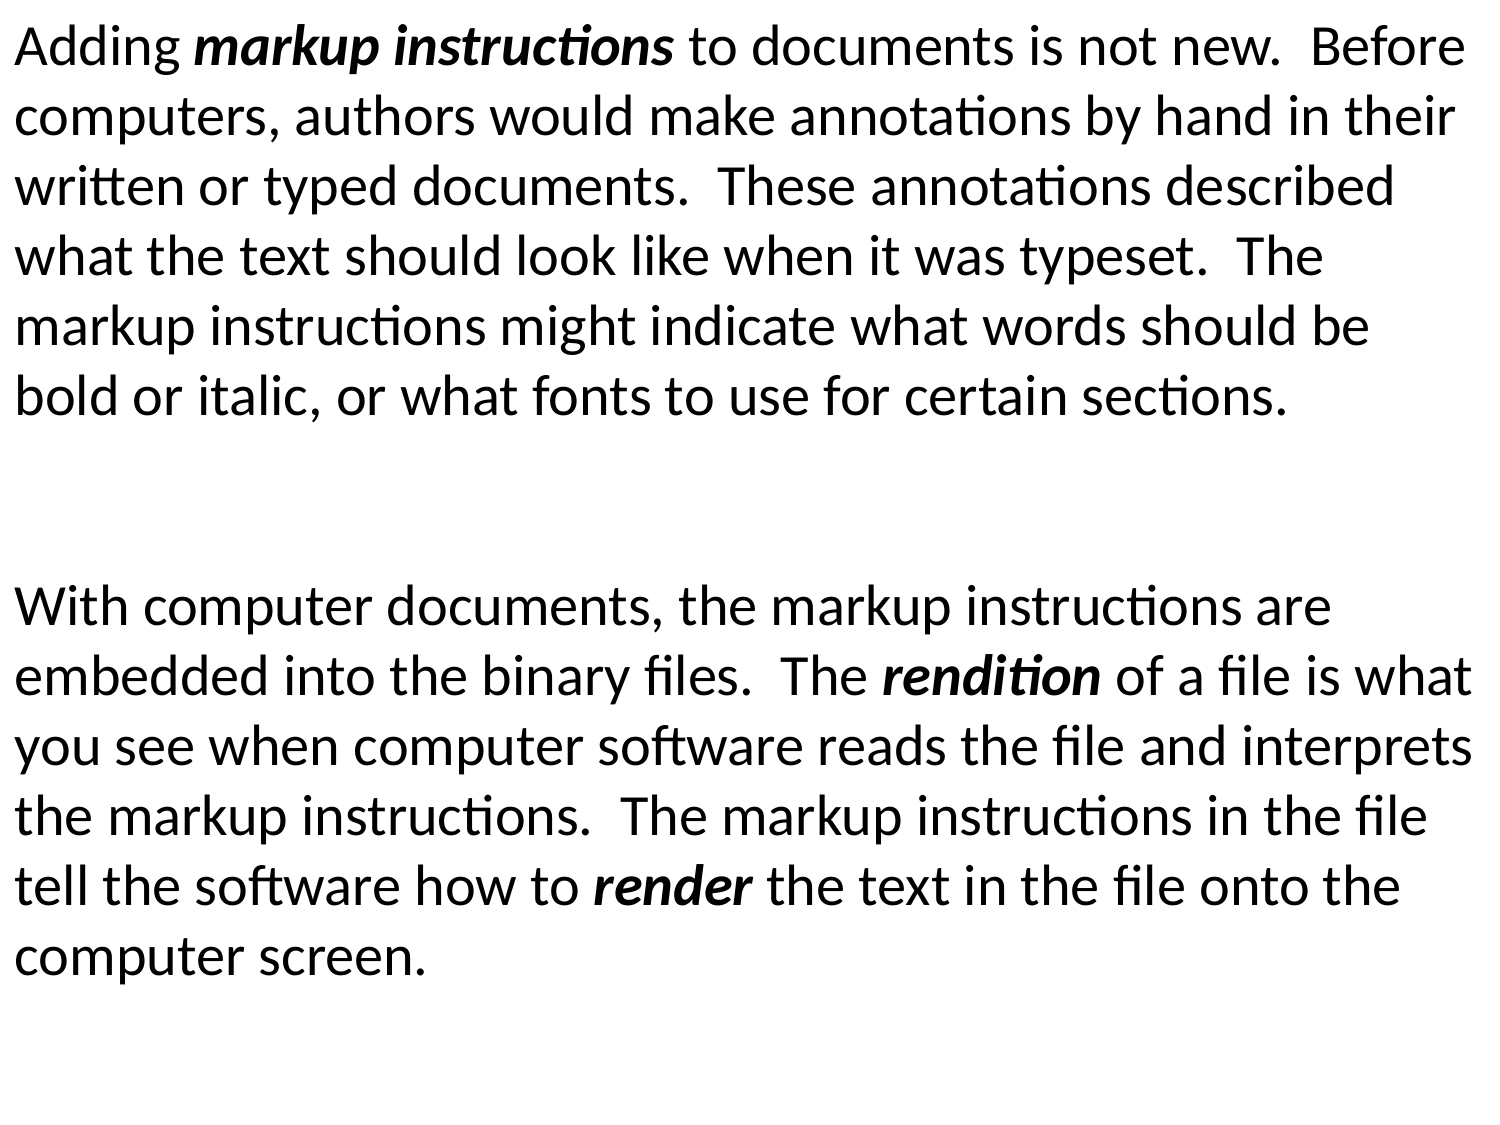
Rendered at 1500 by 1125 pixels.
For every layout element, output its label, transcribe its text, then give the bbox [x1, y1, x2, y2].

text_box Adding markup instructions to documents is not new. Before computers, authors would make annotations by hand in their written or typed documents. These annotations described what the text should look like when it was typeset. The markup instructions might indicate what words should be bold or italic, or what fonts to use for certain sections. With computer documents, the markup instructions are embedded into the binary files. The rendition of a file is what you see when computer software reads the file and interprets the markup instructions. The markup instructions in the file tell the software how to render the text in the file onto the computer screen. [0, 0, 1500, 995]
